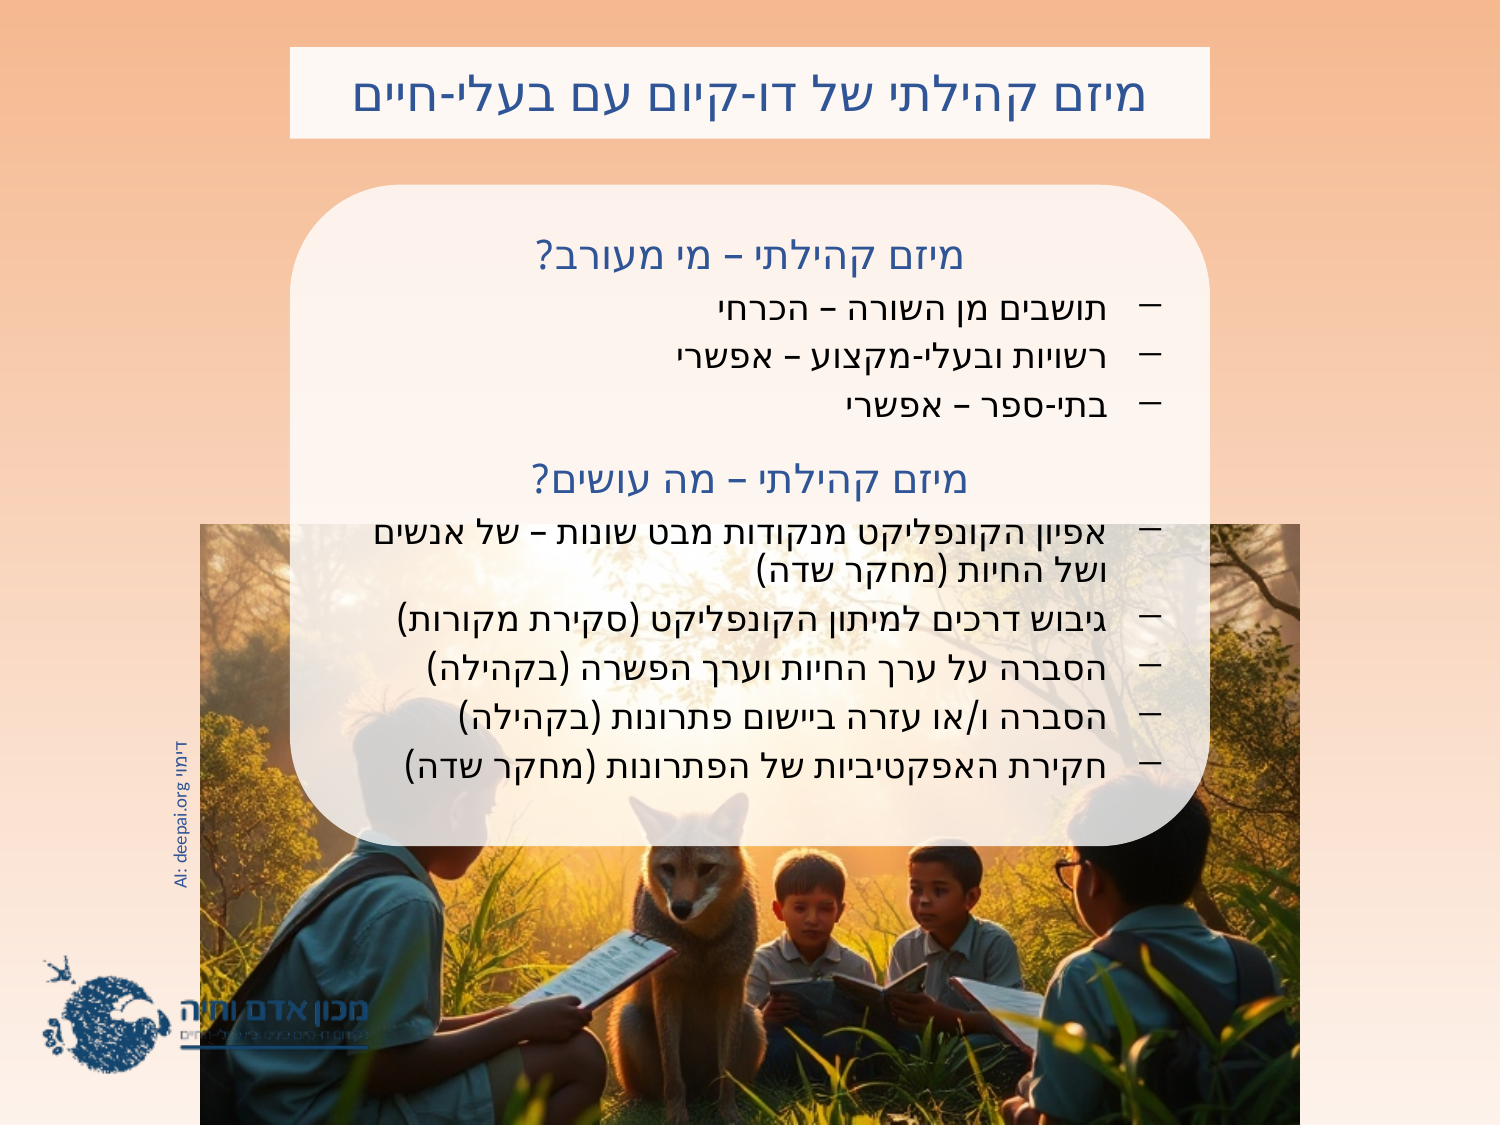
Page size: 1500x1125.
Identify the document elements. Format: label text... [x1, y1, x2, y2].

picture [15, 524, 1301, 1125]
title מיזם קהילתי של דו-קיום עם בעלי-חיים [289, 47, 1210, 139]
text_box מיזם קהילתי – מי מעורב? תושבים מן השורה – הכרחי רשויות ובעלי-מקצוע – אפשרי בתי-ספר – אפשרי מיזם קהילתי – מה עושים? אפיון הקונפליקט מנקודות מבט שונות – של אנשים ושל החיות (מחקר שדה) גיבוש דרכים למיתון הקונפליקט (סקירת מקורות) הסברה על ערך החיות וערך הפשרה (בקהילה) הסברה ו/או עזרה ביישום פתרונות (בקהילה) חקירת האפקטיביות של הפתרונות (מחקר שדה) [289, 184, 1210, 524]
text_box דימוי AI: deepai.org [160, 621, 198, 923]
